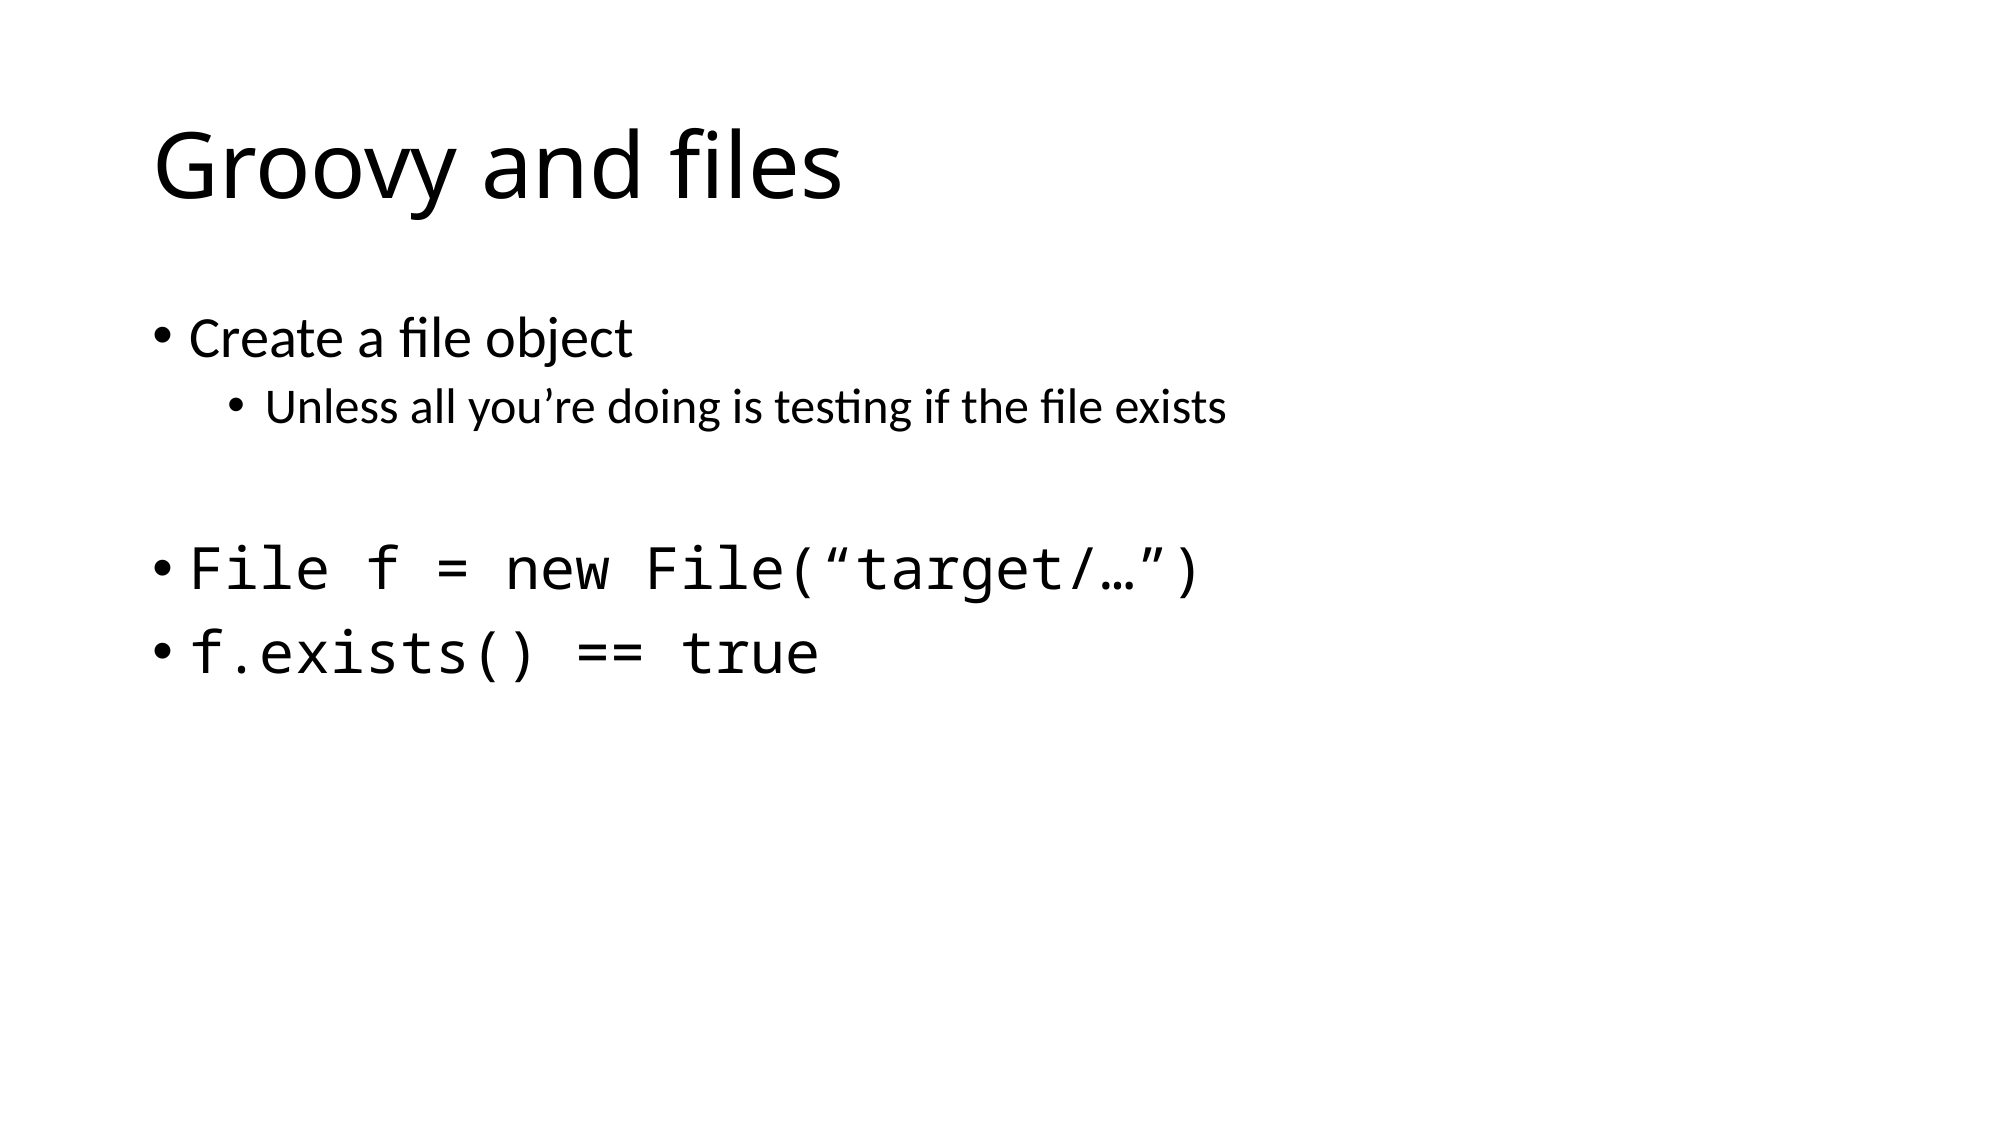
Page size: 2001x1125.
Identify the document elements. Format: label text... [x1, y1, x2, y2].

title Groovy and files [137, 59, 1863, 278]
list Create a file object Unless all you’re doing is testing if the file exists File f = new File(“target/…”) f.exists() == true [137, 299, 1863, 1014]
